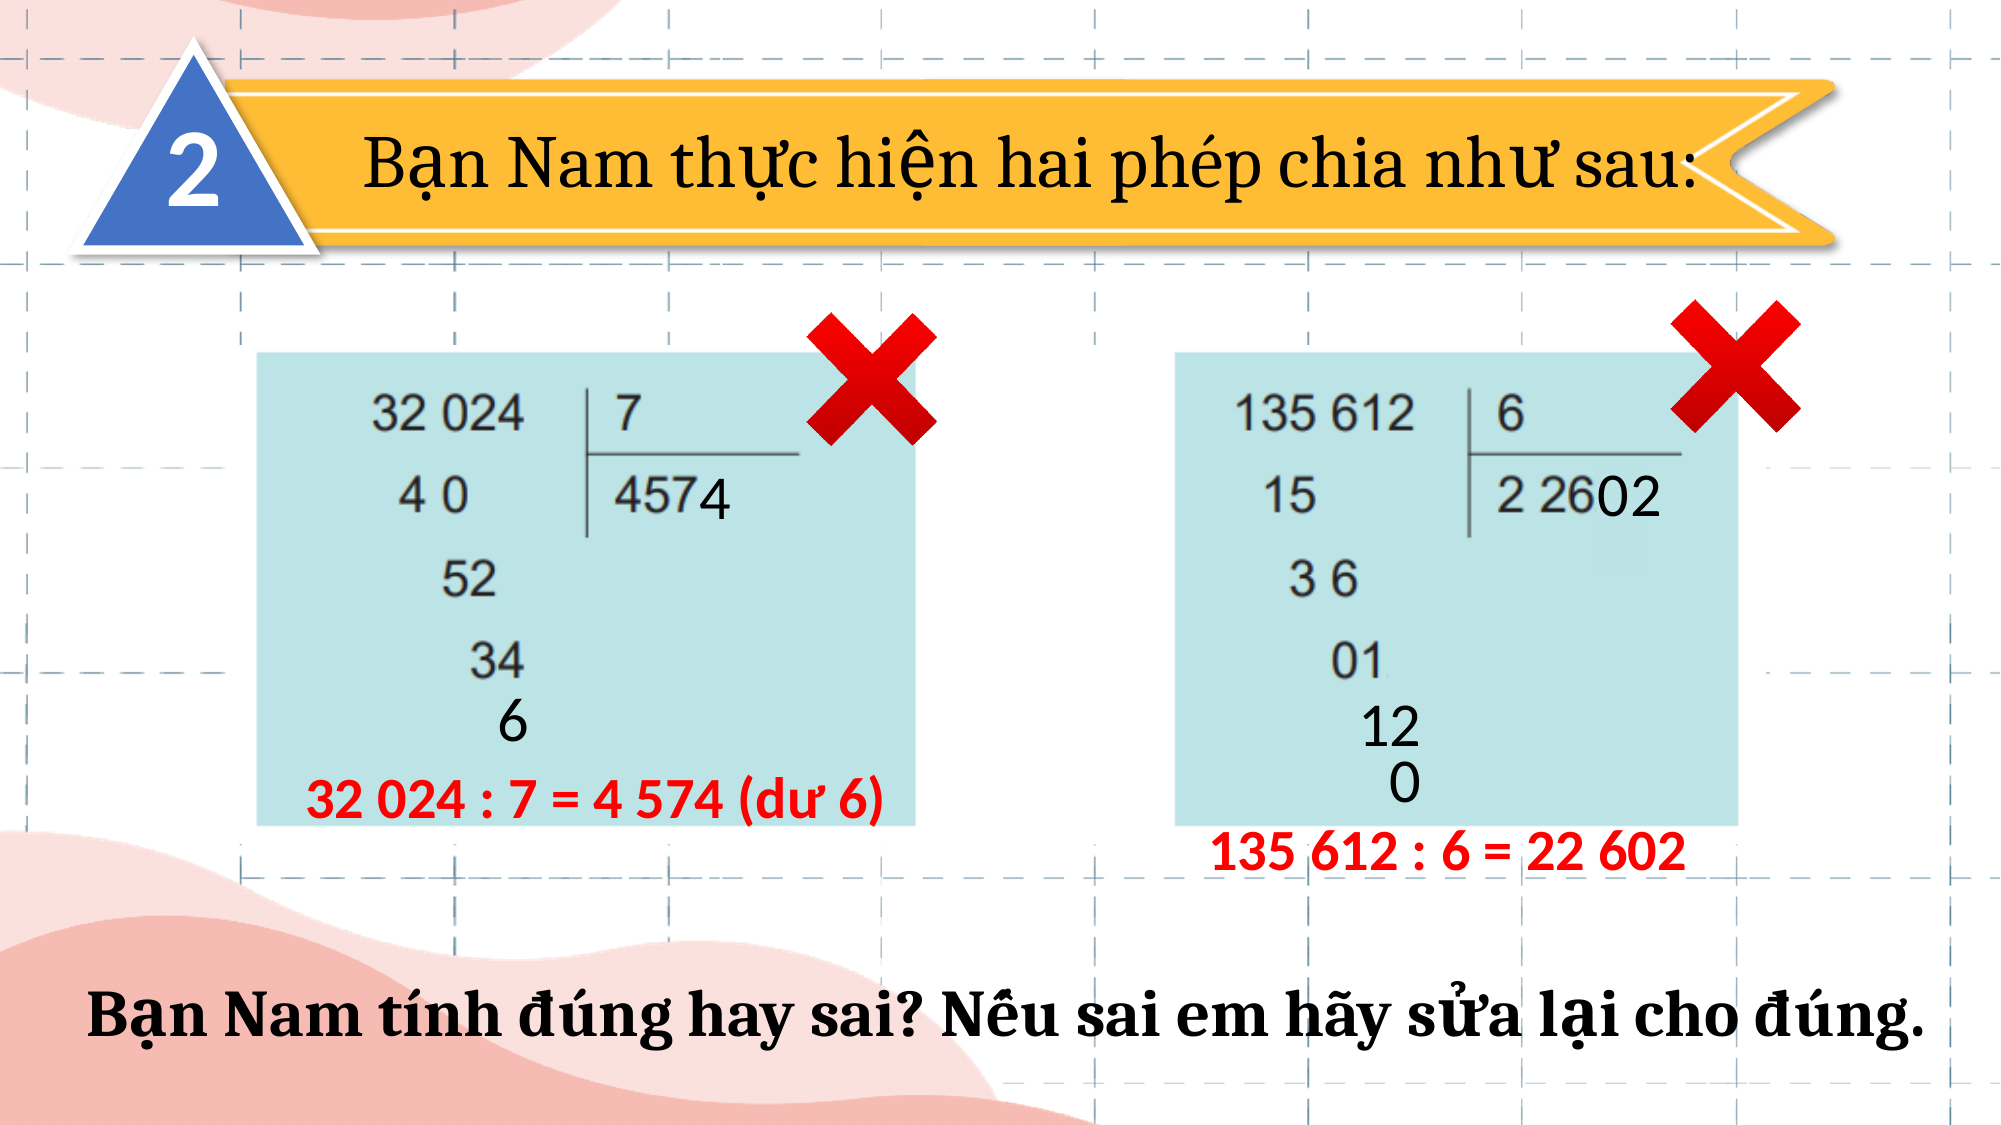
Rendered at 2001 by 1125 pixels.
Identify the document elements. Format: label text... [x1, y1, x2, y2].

text_box Bạn Nam tính đúng hay sai? Nếu sai em hãy sửa lại cho đúng. [71, 962, 1950, 1058]
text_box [74, 45, 1835, 250]
text_box 135 612 : 6 = 22 602 [1193, 804, 1811, 890]
picture [0, 0, 2001, 1125]
